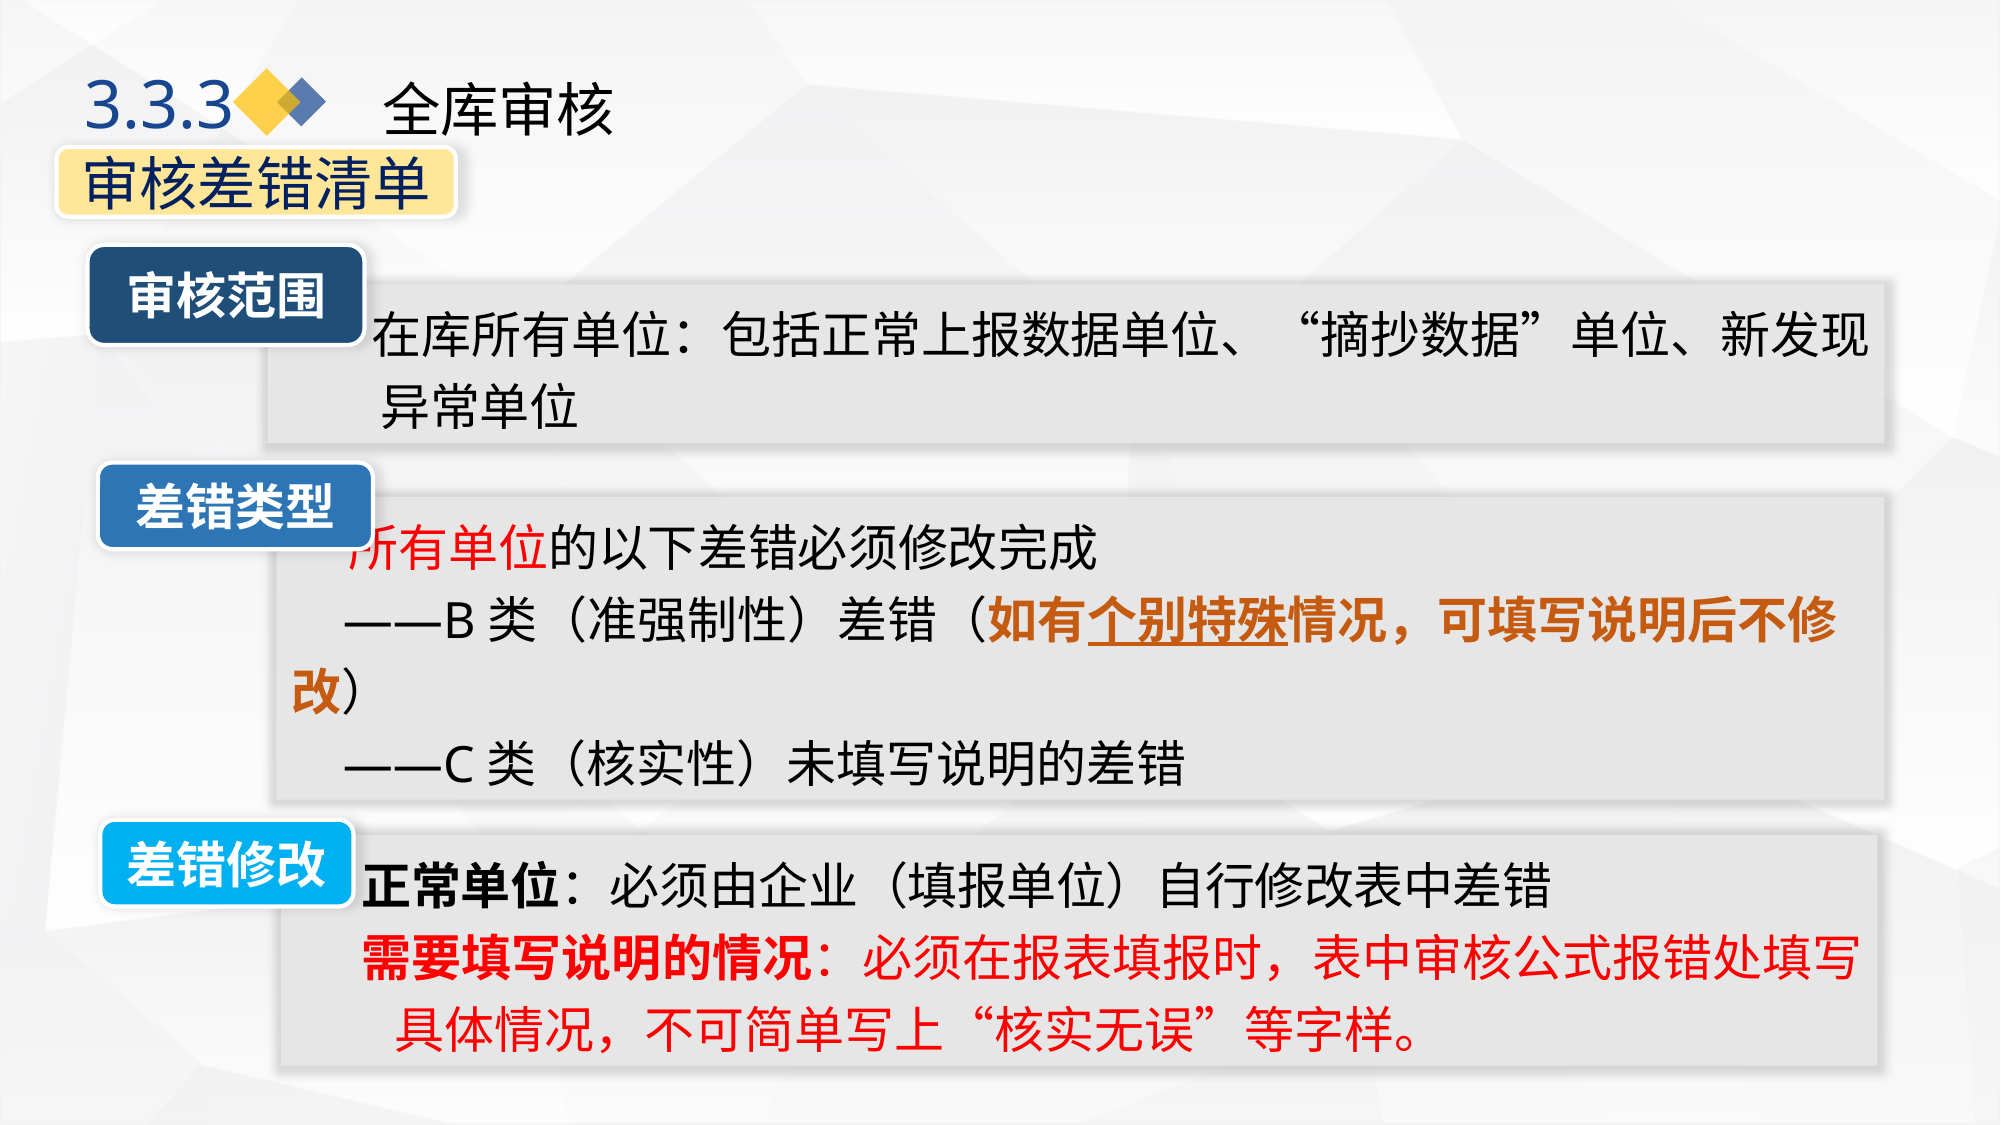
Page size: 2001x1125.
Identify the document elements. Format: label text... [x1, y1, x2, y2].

text_box 全库审核 [324, 36, 877, 168]
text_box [56, 146, 570, 236]
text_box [97, 462, 1885, 803]
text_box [87, 244, 1885, 445]
text_box 3.3.3 [69, 54, 250, 146]
text_box [289, 75, 328, 128]
text_box [231, 66, 302, 138]
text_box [100, 819, 1878, 1068]
picture [0, 0, 2001, 1125]
